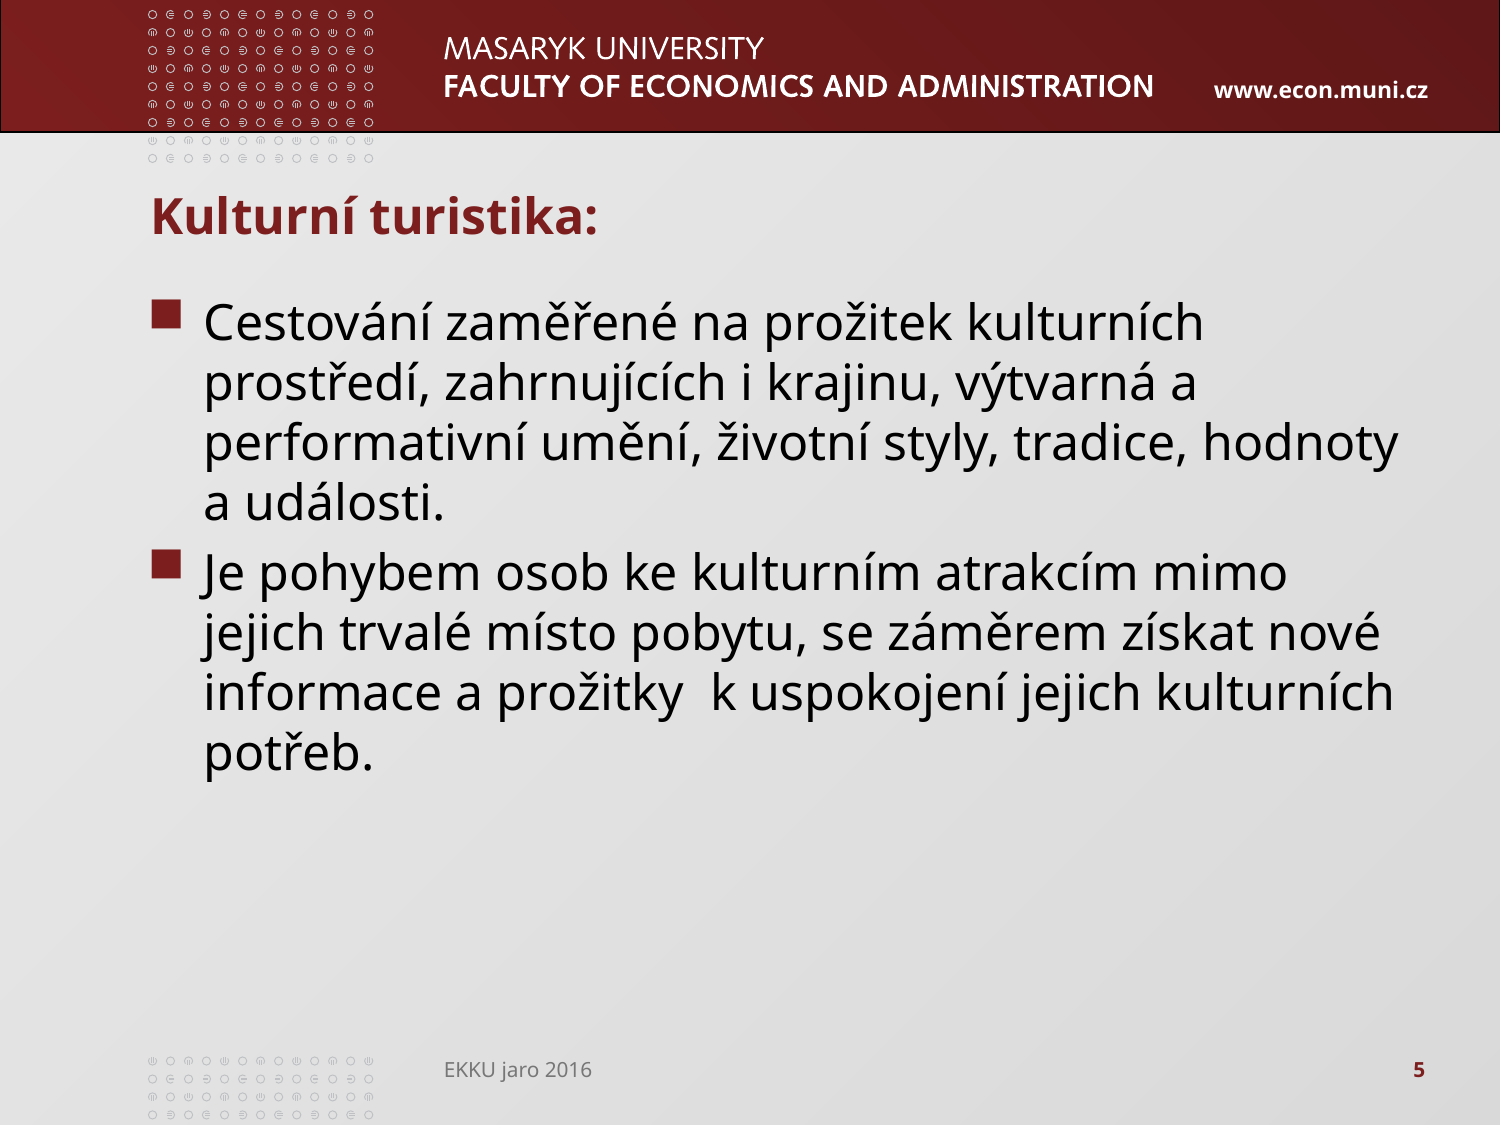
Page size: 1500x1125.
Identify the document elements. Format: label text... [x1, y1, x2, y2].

list Cestování zaměřené na prožitek kulturních prostředí, zahrnujících i krajinu, výtvarná a performativní umění, životní styly, tradice, hodnoty a události. Je pohybem osob ke kulturním atrakcím mimo jejich trvalé místo pobytu, se záměrem získat nové informace a prožitky k uspokojení jejich kulturních potřeb. [147, 290, 1423, 1006]
title Kulturní turistika: [150, 184, 1425, 268]
footer EKKU jaro 2016 [444, 1056, 1279, 1100]
slide_number 5 [1316, 1056, 1425, 1100]
